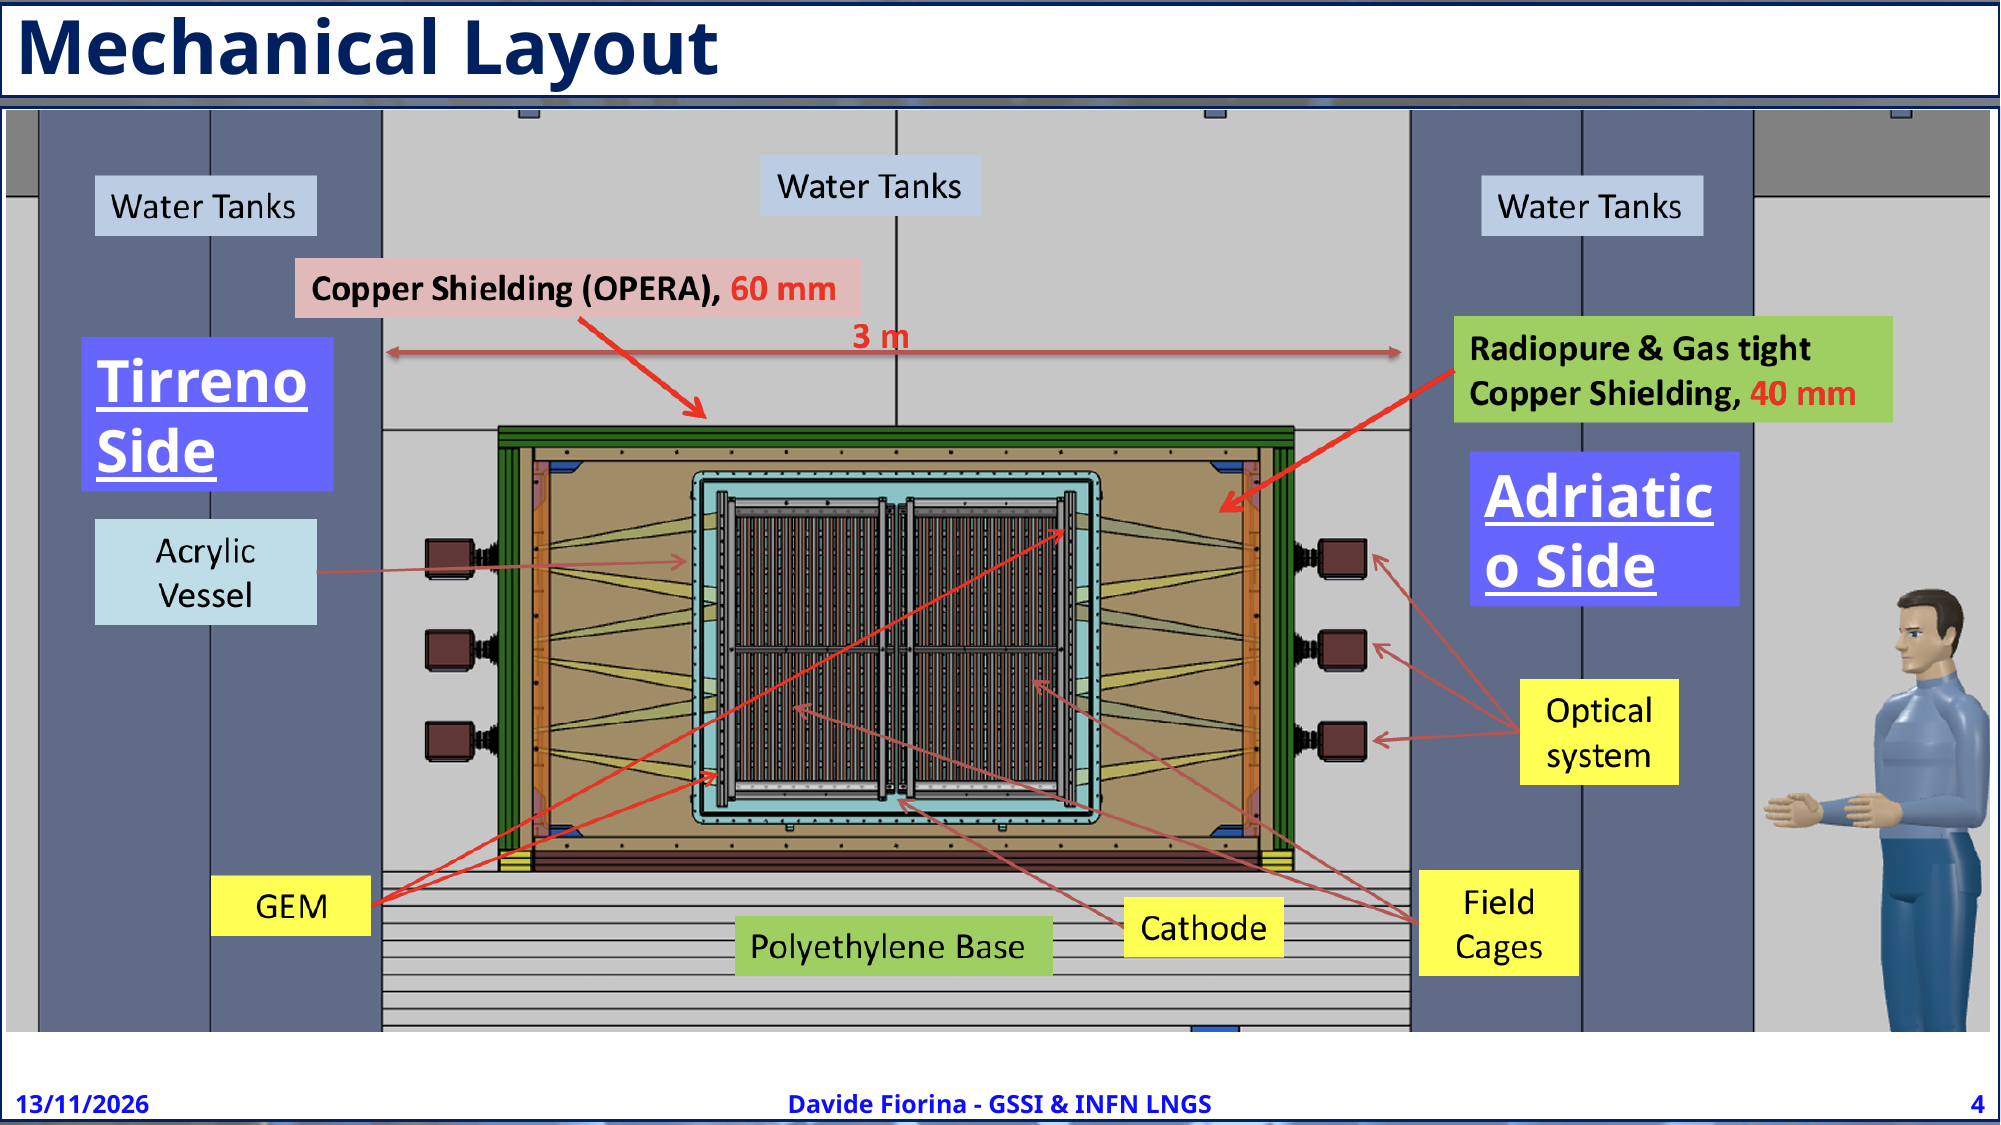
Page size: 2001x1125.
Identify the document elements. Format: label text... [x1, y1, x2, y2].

title Mechanical Layout [0, 2, 2000, 98]
slide_number 4 [1550, 1093, 2000, 1118]
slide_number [0, 1093, 450, 1118]
picture [6, 110, 1990, 1032]
footer Davide Fiorina - GSSI & INFN LNGS [662, 1093, 1338, 1118]
